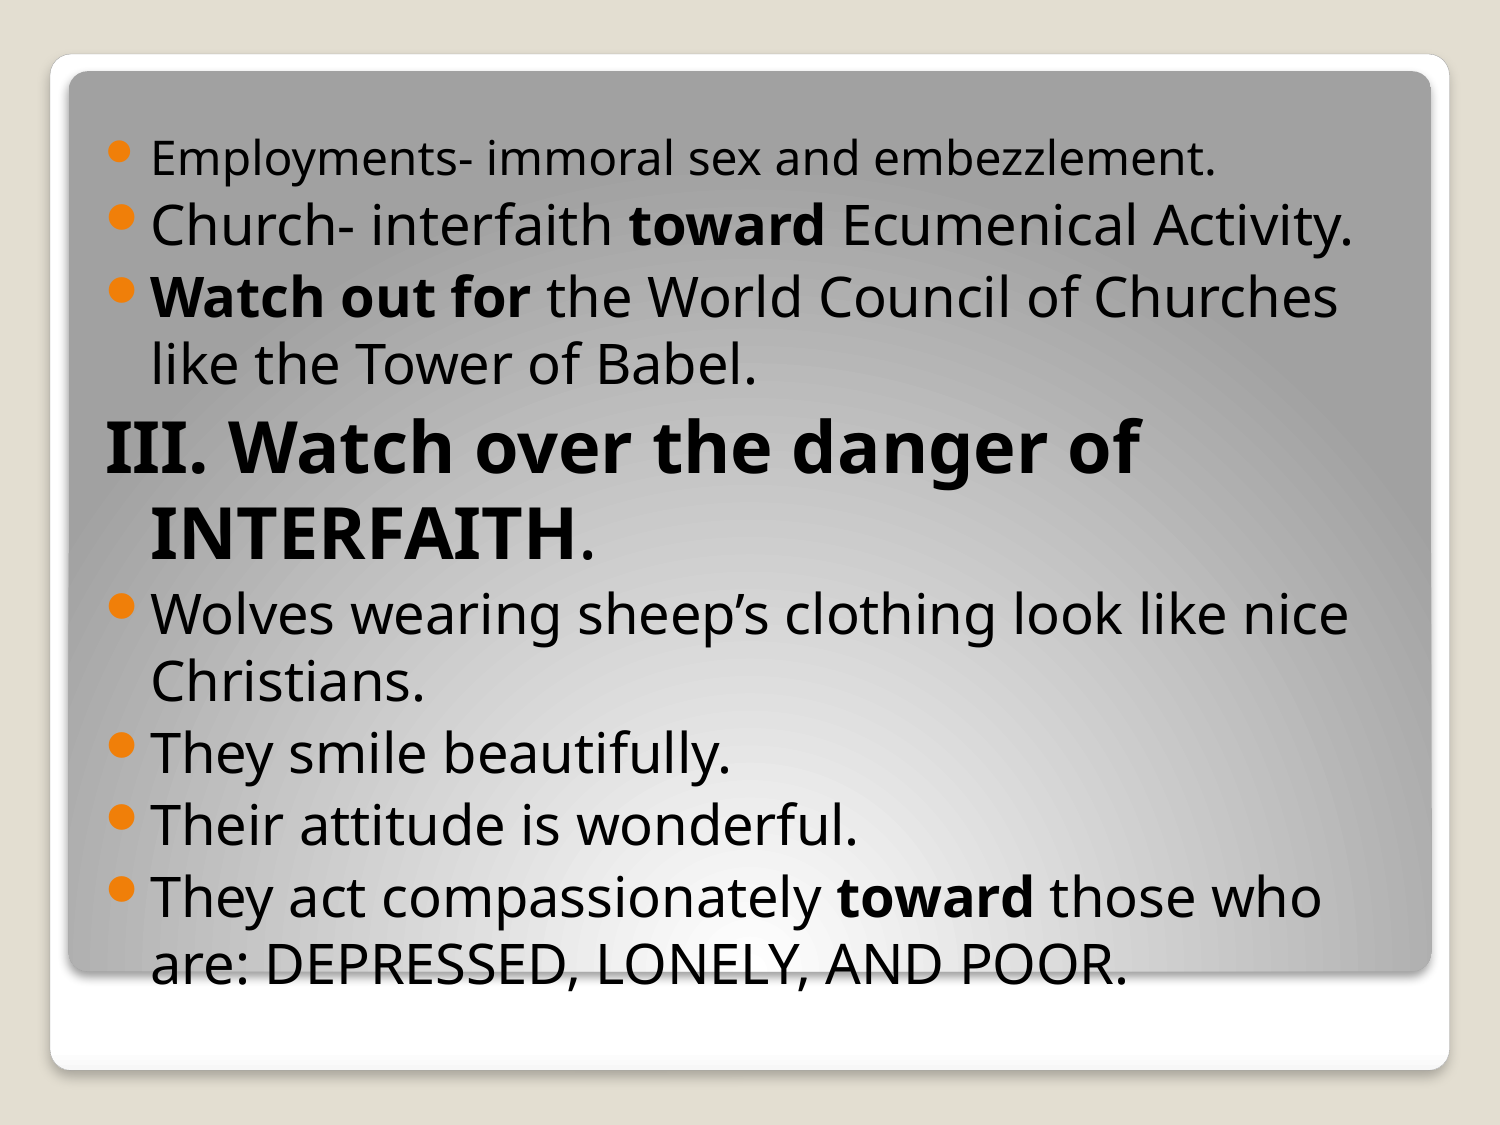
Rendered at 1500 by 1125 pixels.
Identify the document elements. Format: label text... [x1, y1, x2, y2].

list Employments- immoral sex and embezzlement. Church- interfaith toward Ecumenical Activity. Watch out for the World Council of Churches like the Tower of Babel. III. Watch over the danger of INTERFAITH. Wolves wearing sheep’s clothing look like nice Christians. They smile beautifully. Their attitude is wonderful. They act compassionately toward those who are: DEPRESSED, LONELY, AND POOR. [75, 112, 1425, 1005]
